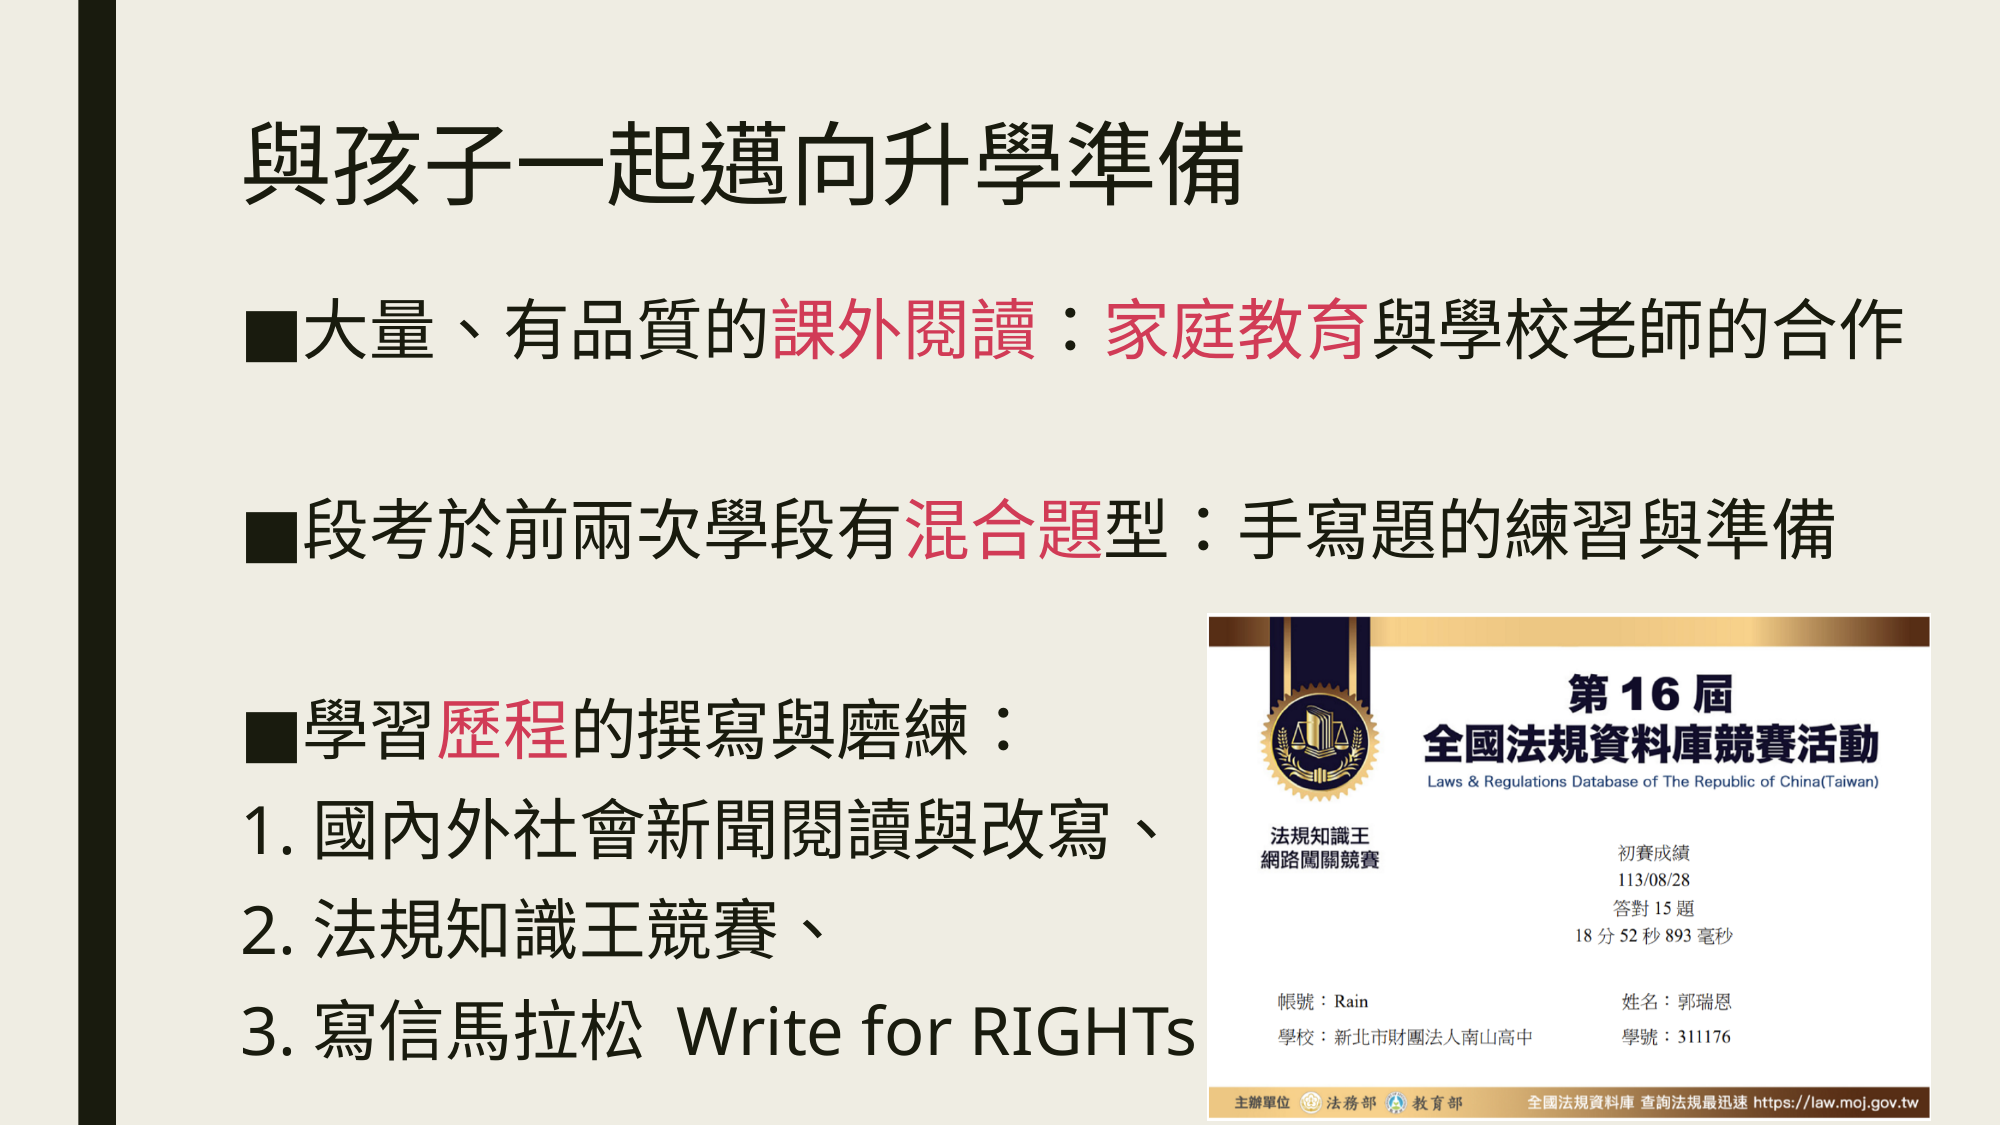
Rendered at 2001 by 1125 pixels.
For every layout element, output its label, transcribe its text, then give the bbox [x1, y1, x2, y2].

title 與孩子一起邁向升學準備 [225, 112, 1800, 286]
picture [1207, 613, 1931, 1121]
list 大量、有品質的課外閱讀：家庭教育與學校老師的合作 段考於前兩次學段有混合題型：手寫題的練習與準備 學習歷程的撰寫與磨練： 1.國內外社會新聞閱讀與改寫、 2.法規知識王競賽、 3.寫信馬拉松 Write for RIGHTs [225, 286, 1966, 963]
